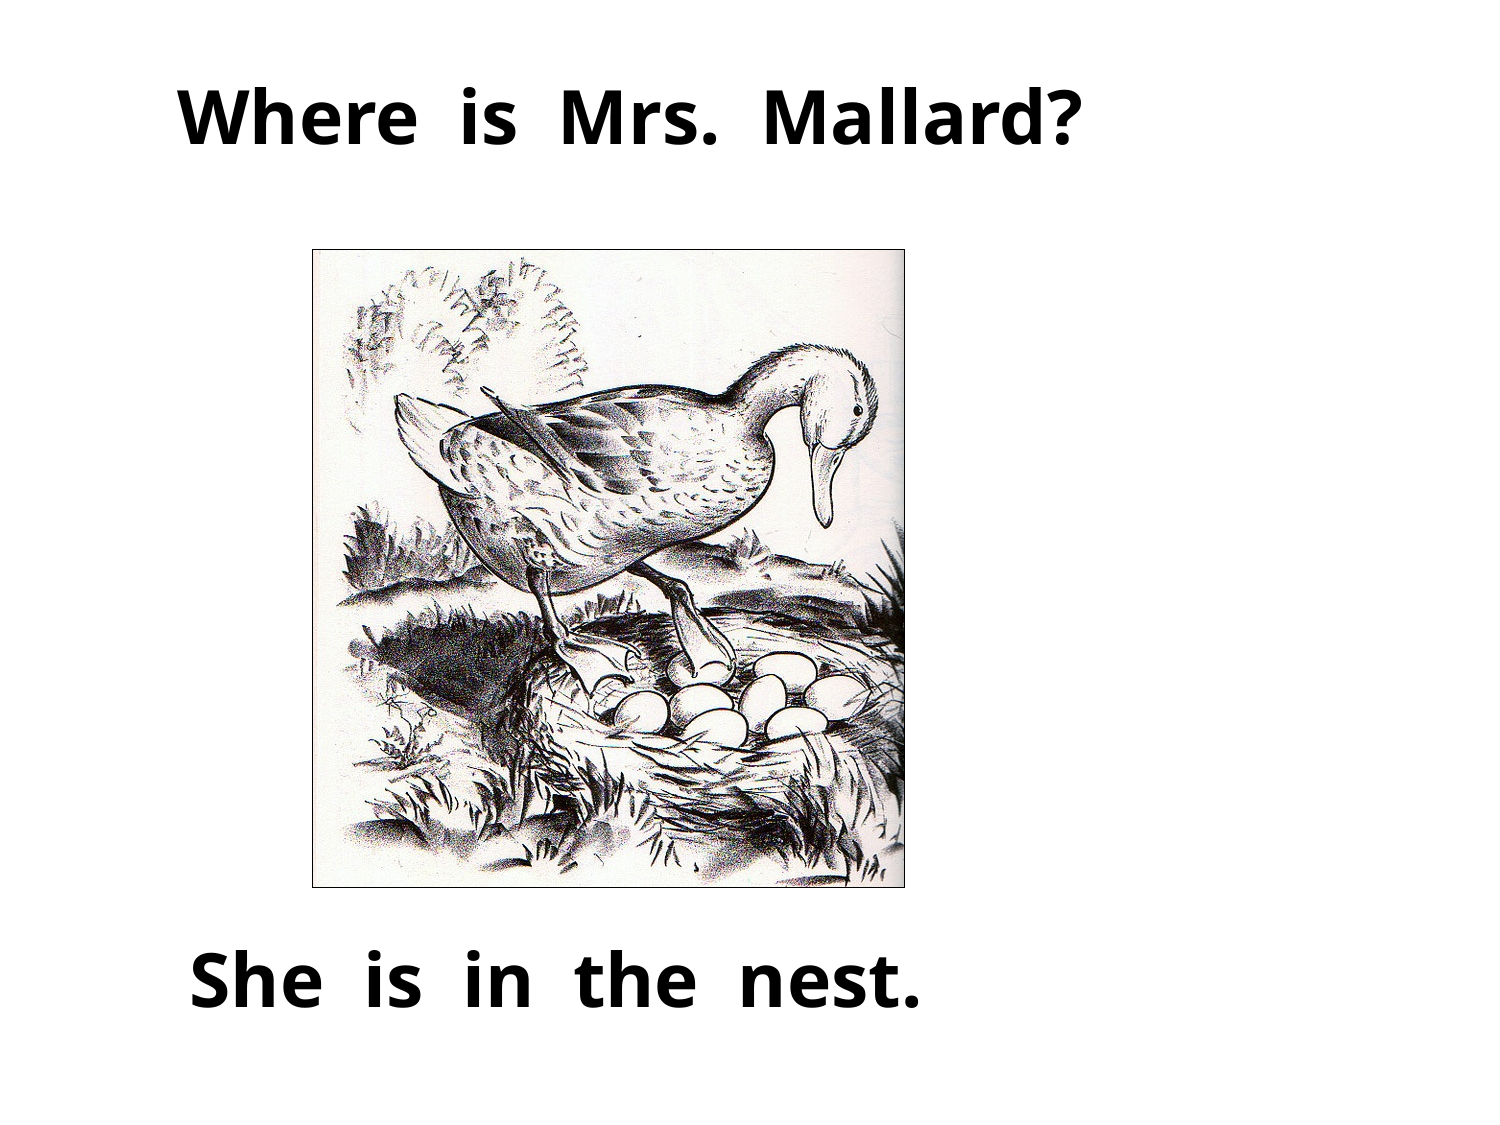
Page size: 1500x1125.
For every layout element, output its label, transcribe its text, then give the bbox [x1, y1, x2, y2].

text_box She is in the nest. [174, 924, 1225, 1030]
picture [312, 249, 905, 888]
text_box Where is Mrs. Mallard? [162, 62, 1238, 168]
